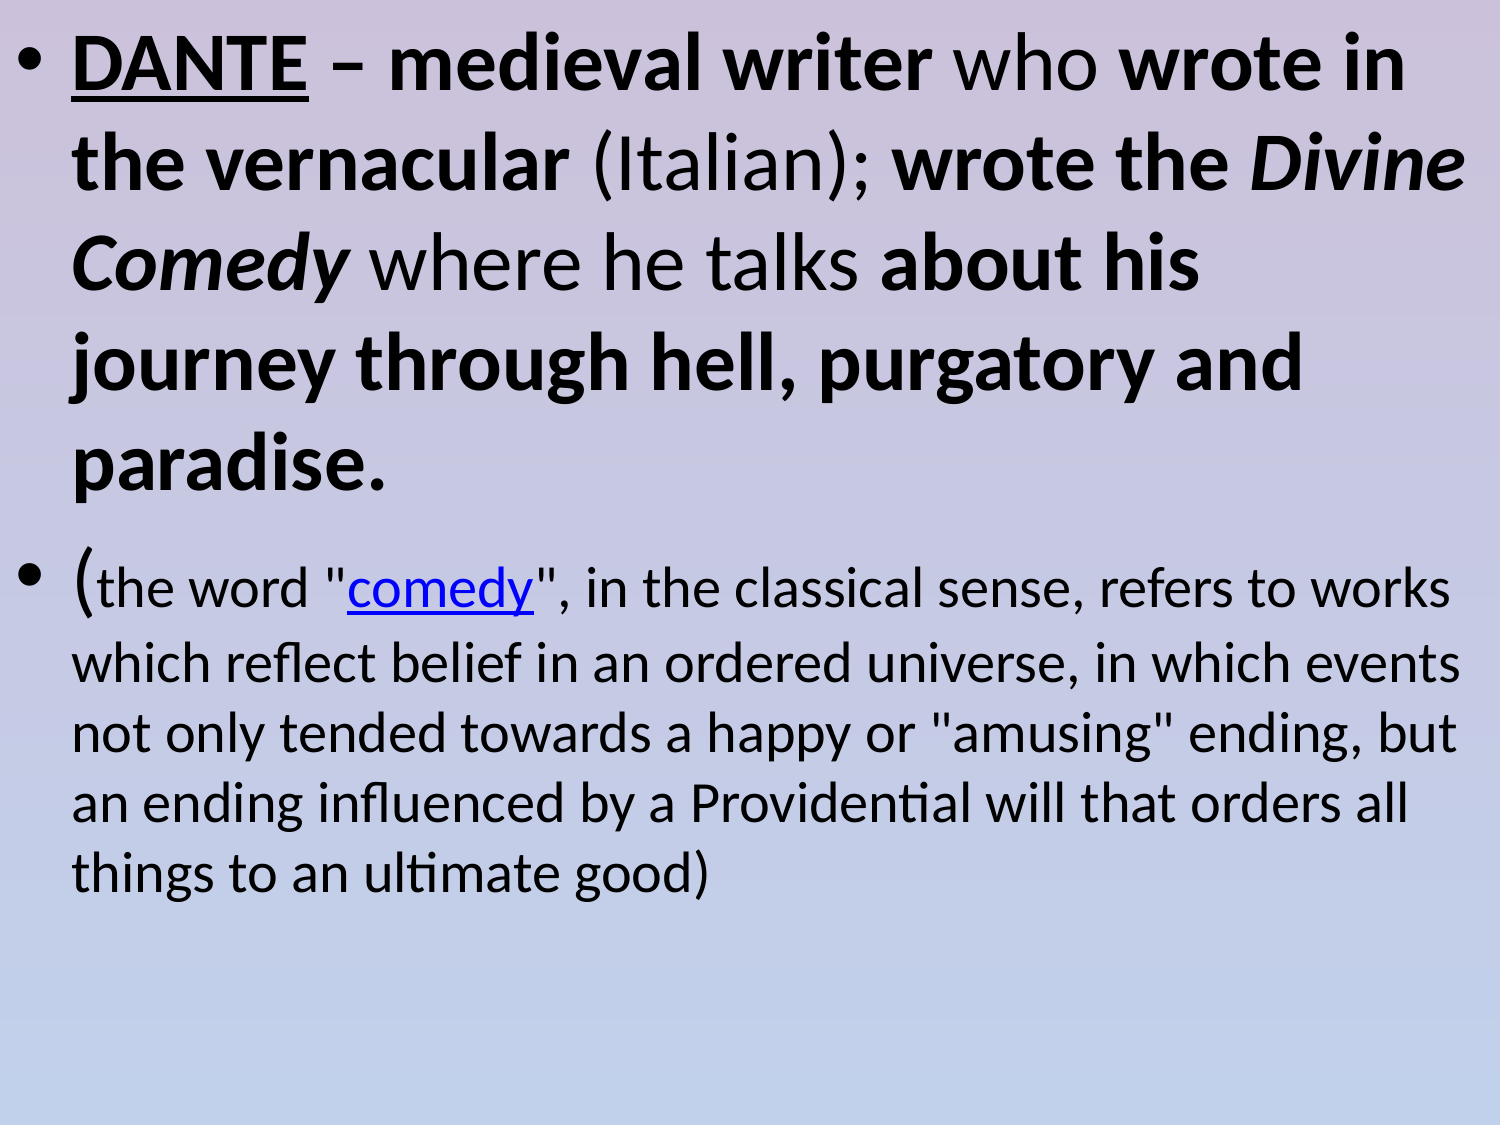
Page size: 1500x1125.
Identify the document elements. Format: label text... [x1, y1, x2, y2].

list DANTE – medieval writer who wrote in the vernacular (Italian); wrote the Divine Comedy where he talks about his journey through hell, purgatory and paradise. (the word "comedy", in the classical sense, refers to works which reflect belief in an ordered universe, in which events not only tended towards a happy or "amusing" ending, but an ending influenced by a Providential will that orders all things to an ultimate good) [0, 0, 1500, 1125]
